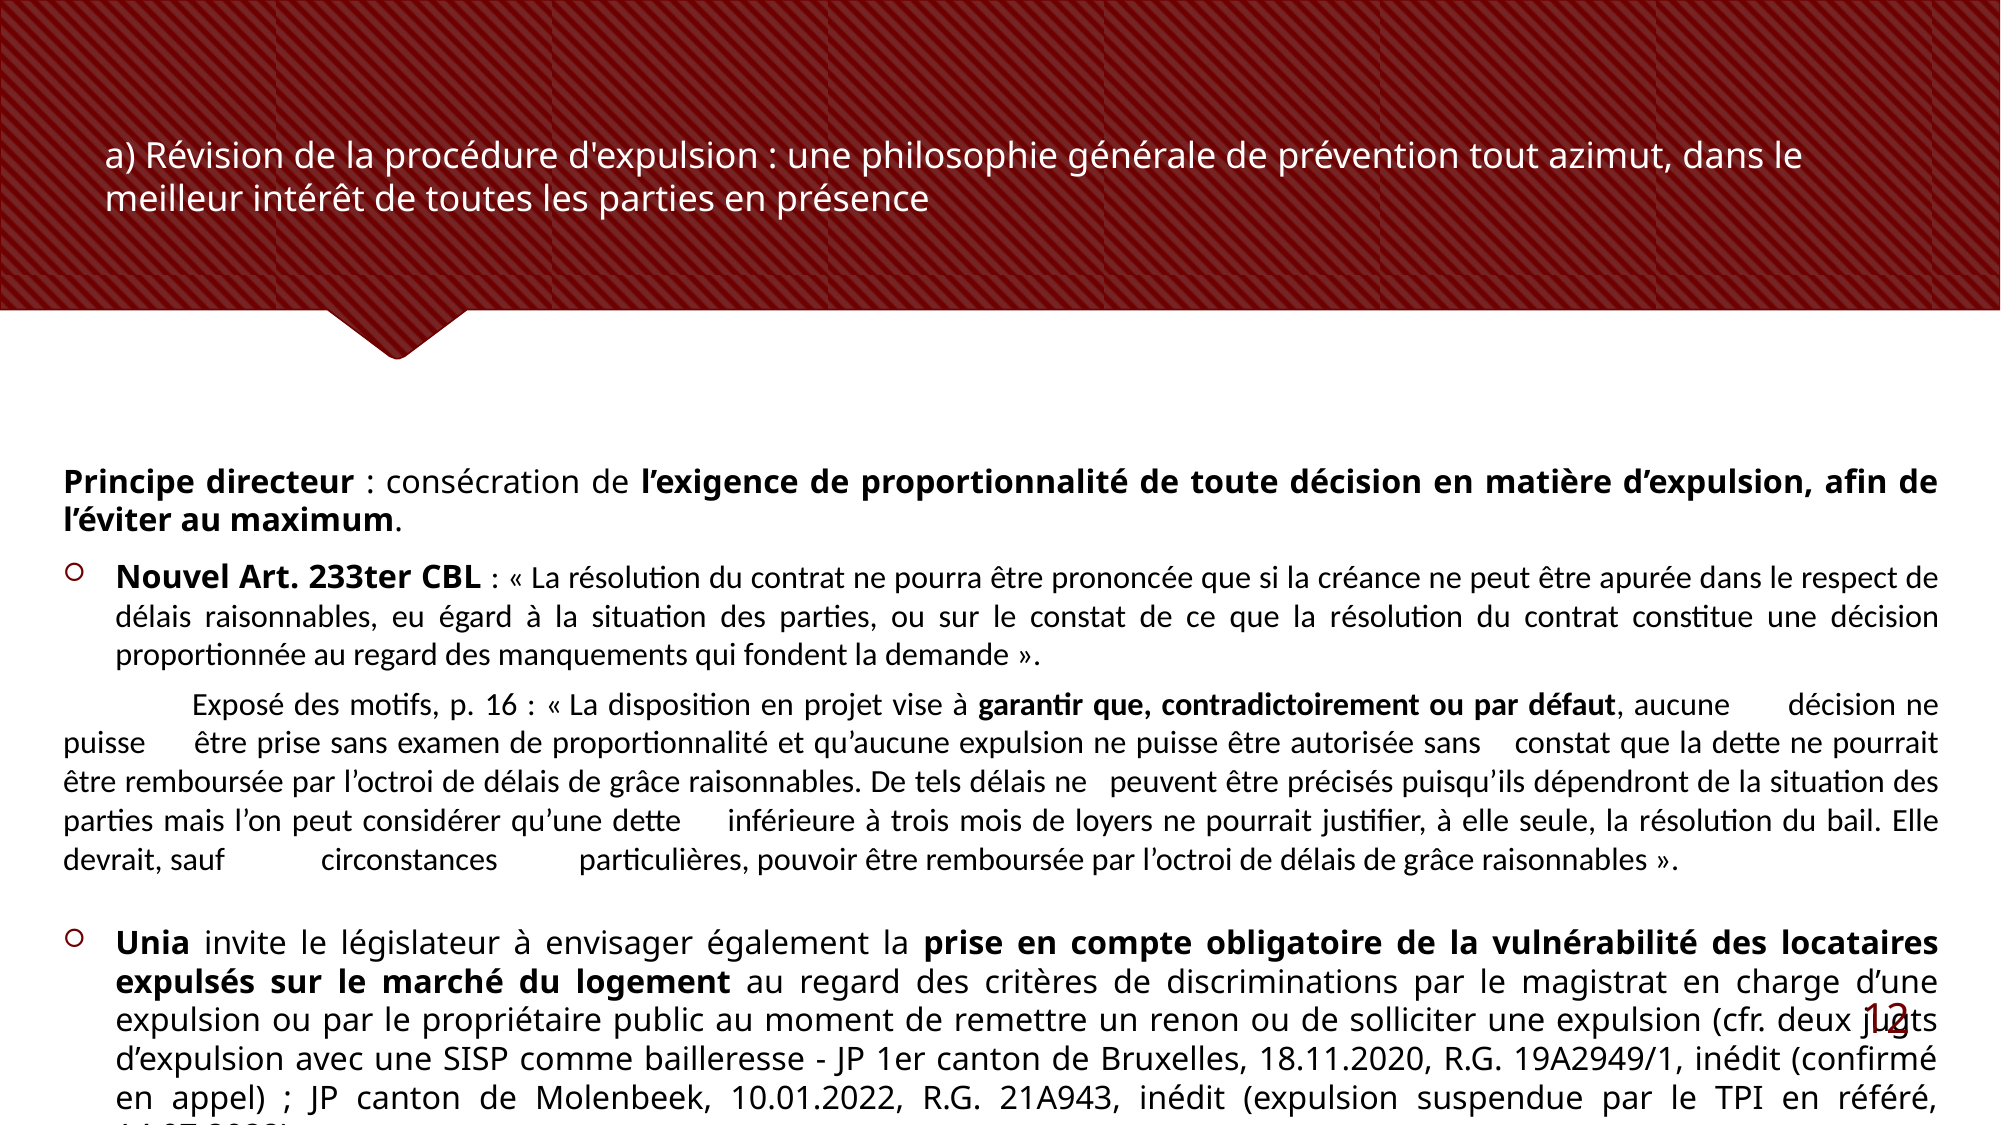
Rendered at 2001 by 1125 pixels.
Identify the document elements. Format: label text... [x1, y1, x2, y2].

title a) Révision de la procédure d'expulsion : une philosophie générale de prévention tout azimut, dans le meilleur intérêt de toutes les parties en présence [89, 73, 1890, 271]
picture [1, 1, 1999, 340]
slide_number 12 [1751, 970, 1926, 1051]
list Principe directeur : consécration de l’exigence de proportionnalité de toute décision en matière d’expulsion, afin de l’éviter au maximum. Nouvel Art. 233ter CBL : « La résolution du contrat ne pourra être prononcée que si la créance ne peut être apurée dans le respect de délais raisonnables, eu égard à la situation des parties, ou sur le constat de ce que la résolution du contrat constitue une décision proportionnée au regard des manquements qui fondent la demande ». Exposé des motifs, p. 16 : « La disposition en projet vise à garantir que, contradictoirement ou par défaut, aucune décision ne puisse être prise sans examen de proportionnalité et qu’aucune expulsion ne puisse être autorisée sans constat que la dette ne pourrait être remboursée par l’octroi de délais de grâce raisonnables. De tels délais ne peuvent être précisés puisqu’ils dépendront de la situation des parties mais l’on peut considérer qu’une dette inférieure à trois mois de loyers ne pourrait justifier, à elle seule, la résolution du bail. Elle devrait, sauf circonstances particulières, pouvoir être remboursée par l’octroi de délais de grâce raisonnables ». Unia invite le législateur à envisager également la prise en compte obligatoire de la vulnérabilité des locataires expulsés sur le marché du logement au regard des critères de discriminations par le magistrat en charge d’une expulsion ou par le propriétaire public au moment de remettre un renon ou de solliciter une expulsion (cfr. deux jugts d’expulsion avec une SISP comme bailleresse - JP 1er canton de Bruxelles, 18.11.2020, R.G. 19A2949/1, inédit (confirmé en appel) ; JP canton de Molenbeek, 10.01.2022, R.G. 21A943, inédit (expulsion suspendue par le TPI en référé, 14.07.2022) [48, 340, 1955, 1125]
